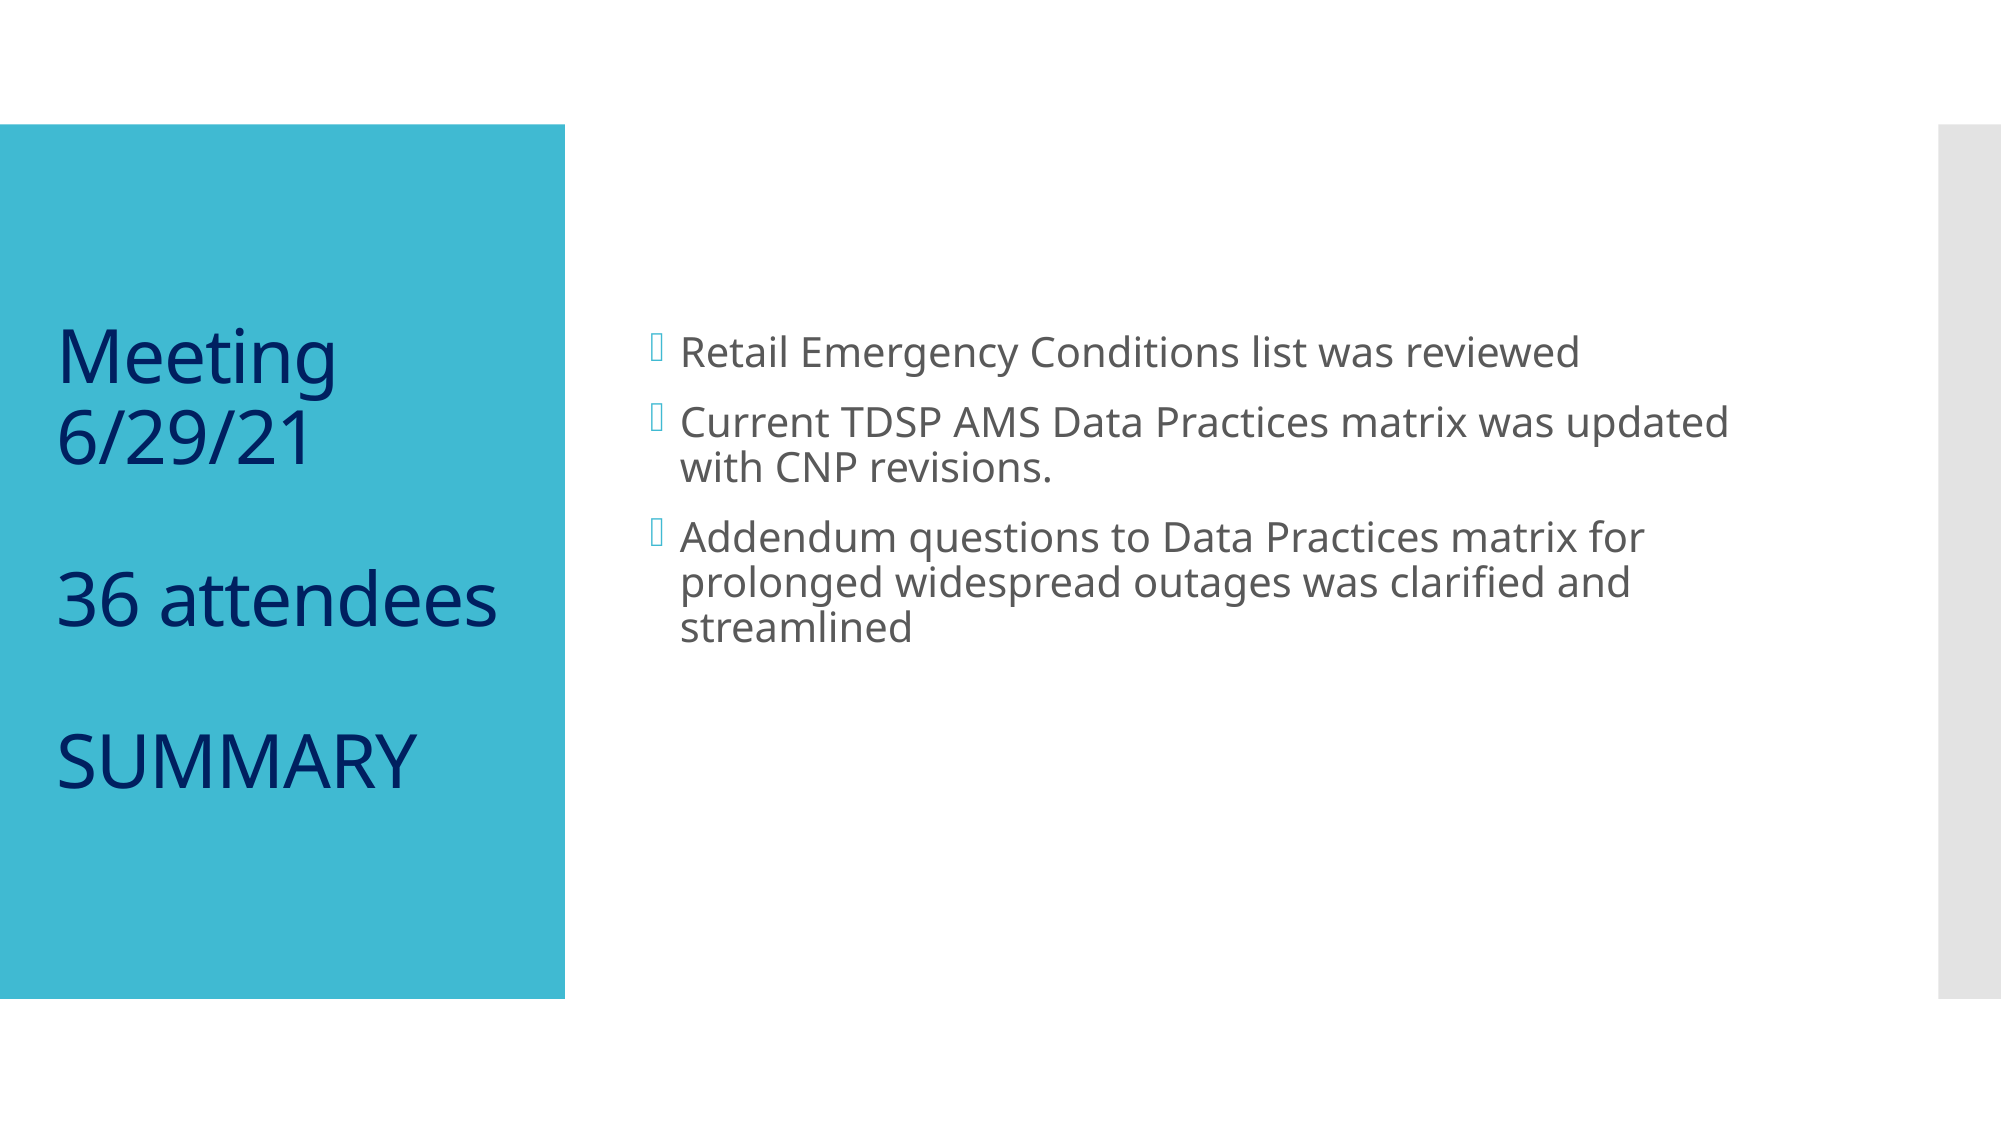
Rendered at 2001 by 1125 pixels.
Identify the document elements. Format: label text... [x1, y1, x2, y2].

title Meeting 6/29/21 36 attendees SUMMARY [41, 184, 525, 940]
list Retail Emergency Conditions list was reviewed Current TDSP AMS Data Practices matrix was updated with CNP revisions. Addendum questions to Data Practices matrix for prolonged widespread outages was clarified and streamlined [634, 141, 1835, 982]
